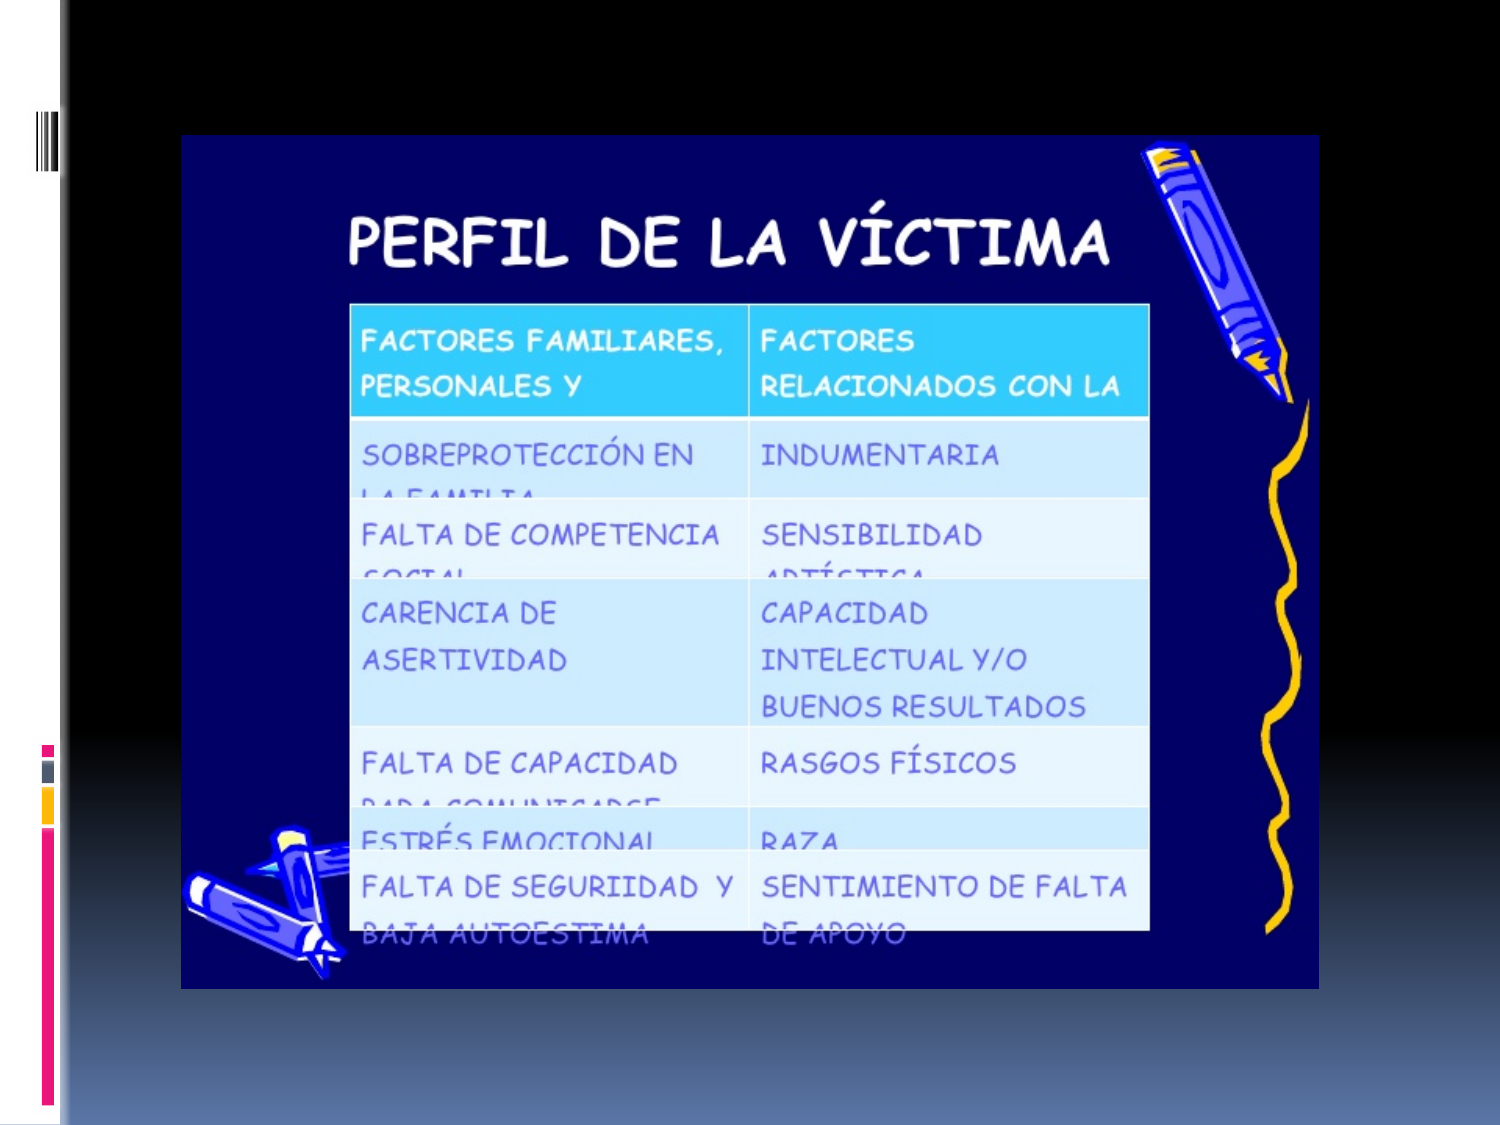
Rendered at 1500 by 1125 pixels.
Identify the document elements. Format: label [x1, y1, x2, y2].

picture [180, 135, 1320, 990]
